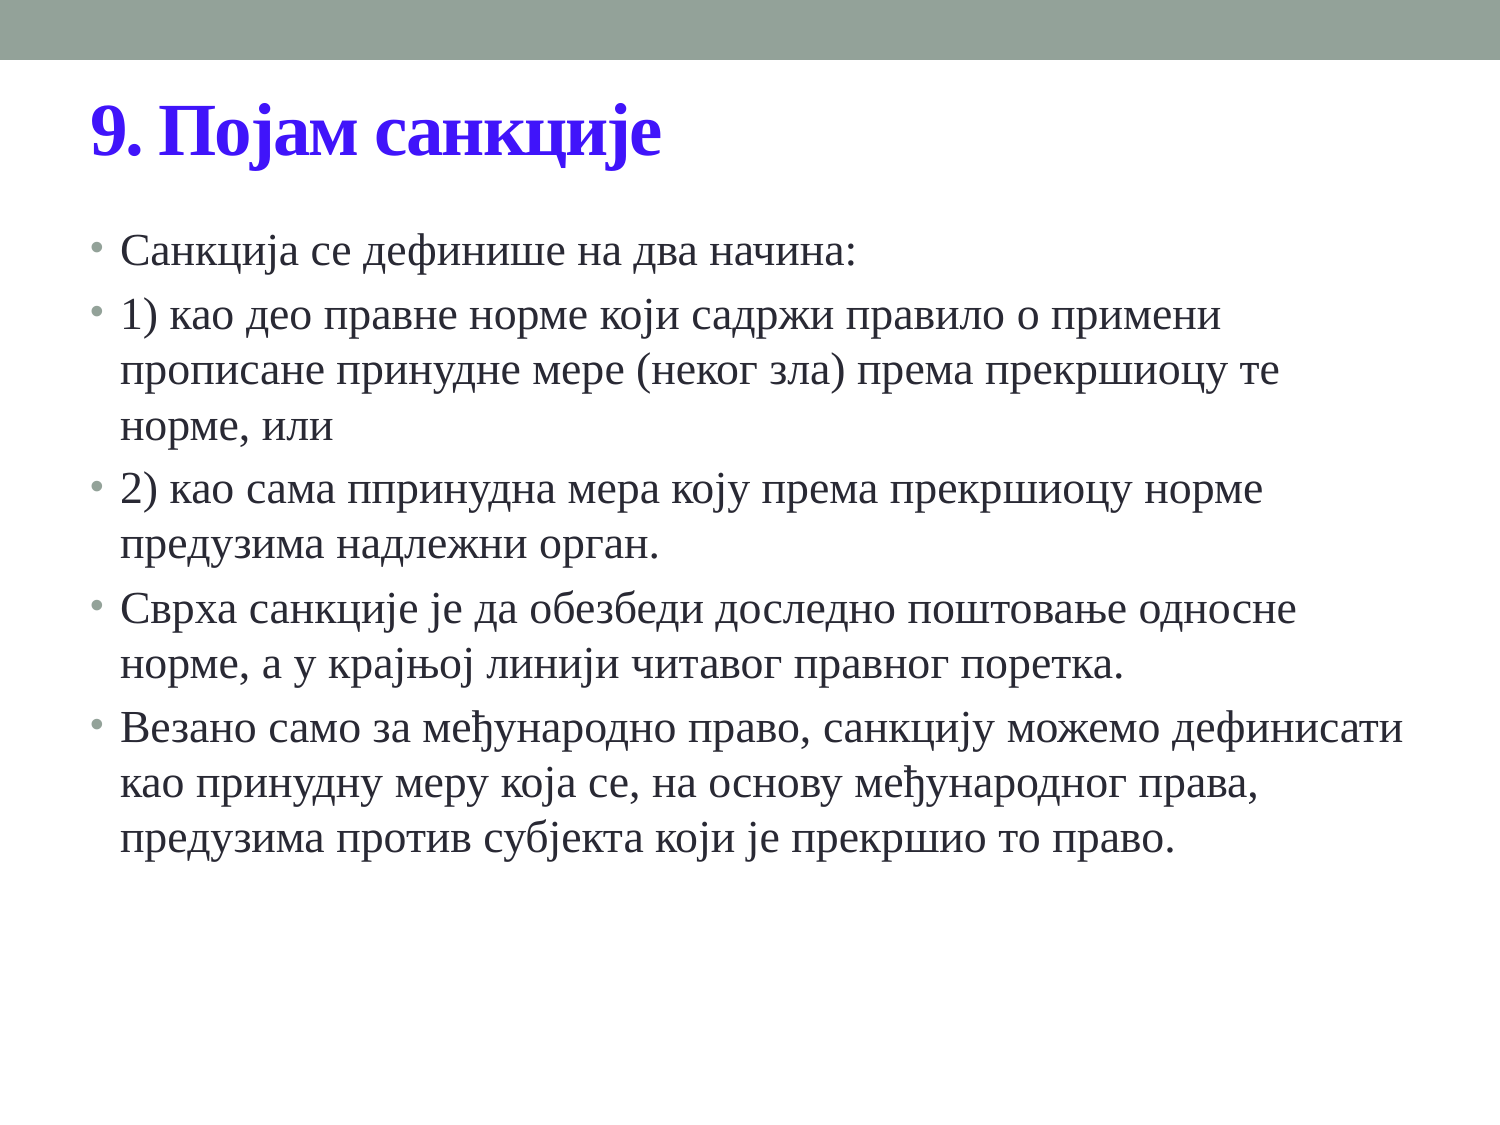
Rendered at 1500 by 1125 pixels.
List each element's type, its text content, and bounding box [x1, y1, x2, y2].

title 9. Појам санкције [75, 24, 1413, 212]
list Санкција се дефинише на два начина: 1) као део правне норме који садржи правило о примени прописане принудне мере (неког зла) према прекршиоцу те норме, или 2) као сама ппринудна мера коју према прекршиоцу норме предузима надлежни орган. Сврха санкције је да обезбеди доследно поштовање односне норме, а у крајњој линији читавог правног поретка. Везано само за међународно право, санкцију можемо дефинисати као принудну меру која се, на основу међународног права, предузима против субјекта који је прекршио то право. [75, 212, 1425, 1125]
